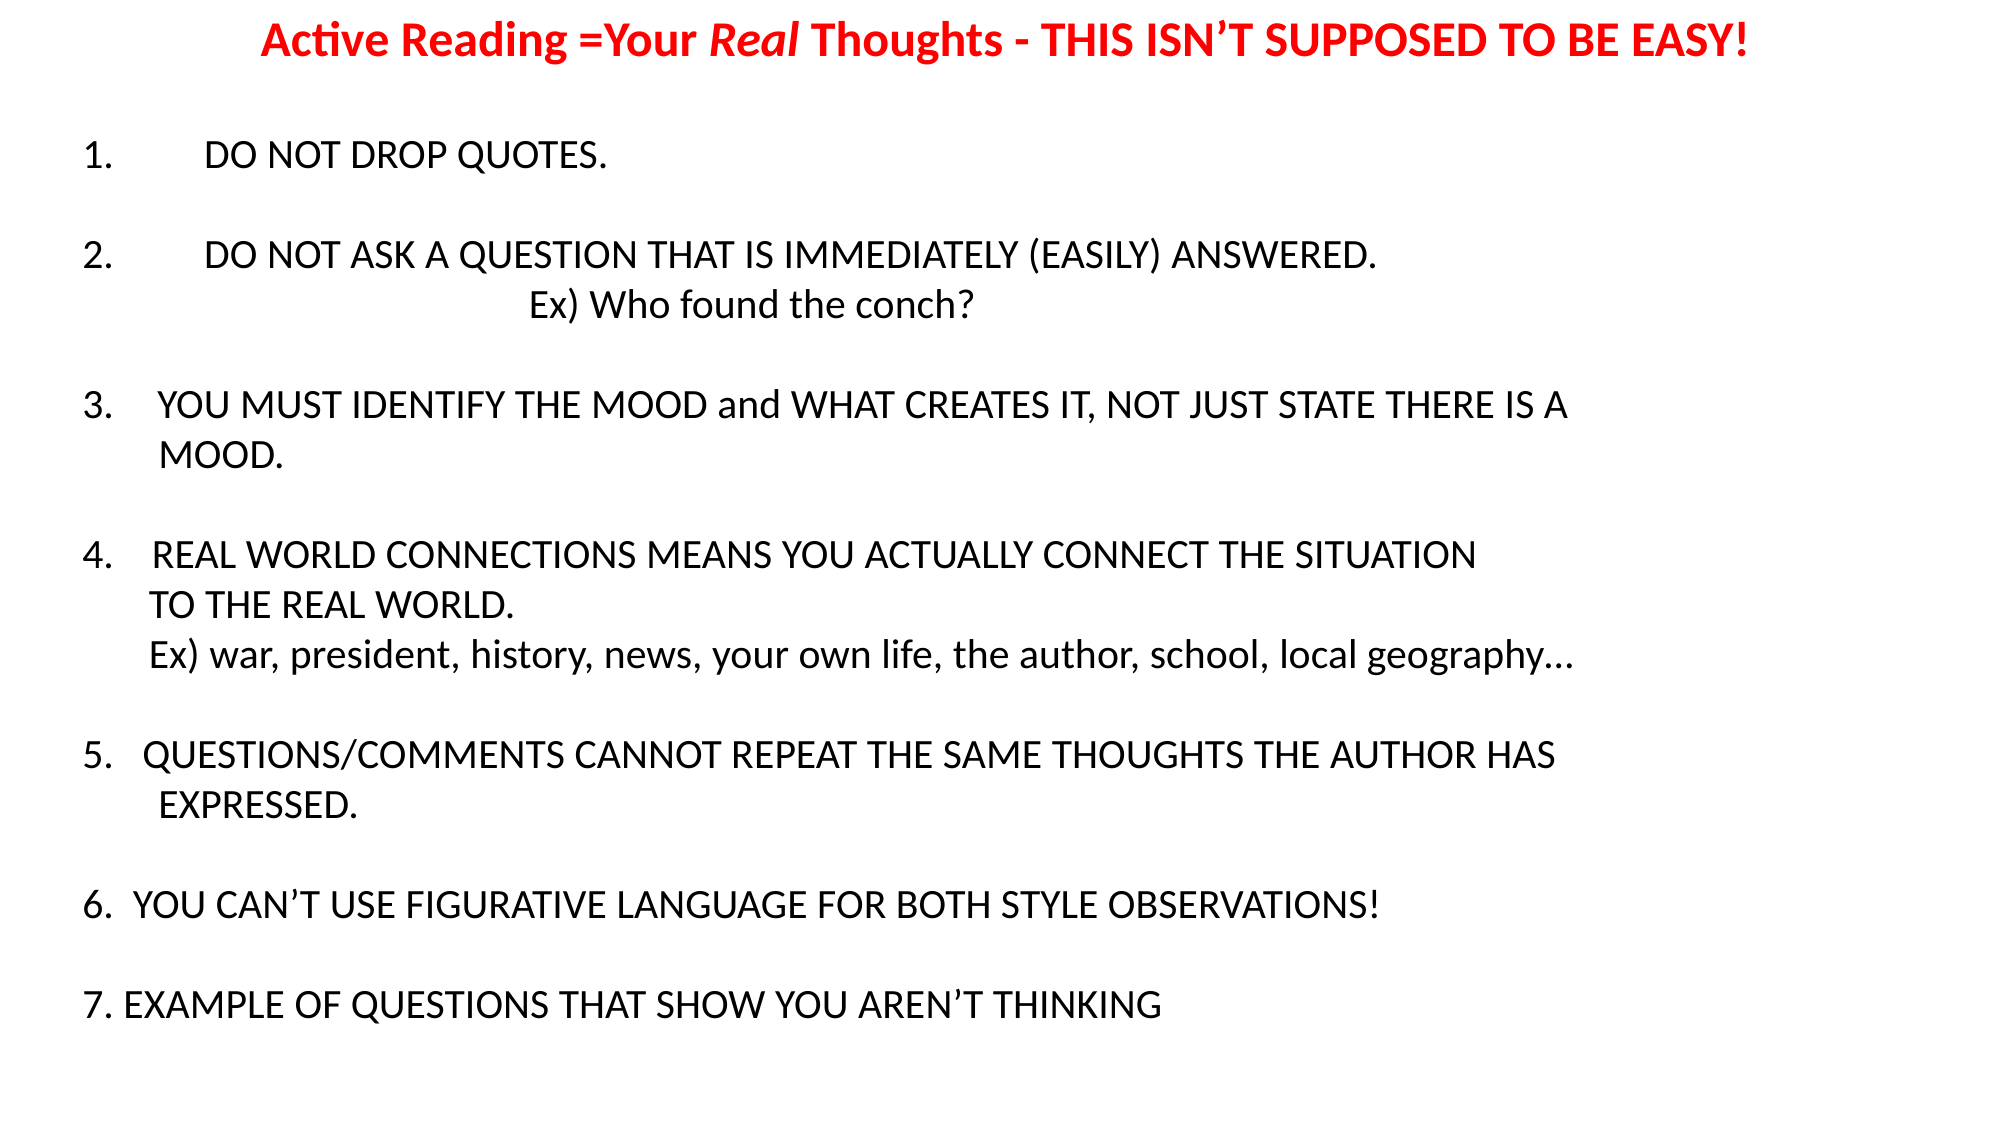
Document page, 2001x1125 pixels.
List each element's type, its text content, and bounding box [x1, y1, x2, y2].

text_box Active Reading =Your Real Thoughts - THIS ISN’T SUPPOSED TO BE EASY! DO NOT DROP QUOTES. DO NOT ASK A QUESTION THAT IS IMMEDIATELY (EASILY) ANSWERED. Ex) Who found the conch? YOU MUST IDENTIFY THE MOOD and WHAT CREATES IT, NOT JUST STATE THERE IS A MOOD. 4. REAL WORLD CONNECTIONS MEANS YOU ACTUALLY CONNECT THE SITUATION TO THE REAL WORLD. Ex) war, president, history, news, your own life, the author, school, local geography… 5. QUESTIONS/COMMENTS CANNOT REPEAT THE SAME THOUGHTS THE AUTHOR HAS EXPRESSED. 6. YOU CAN’T USE FIGURATIVE LANGUAGE FOR BOTH STYLE OBSERVATIONS! 7. EXAMPLE OF QUESTIONS THAT SHOW YOU AREN’T THINKING [67, 0, 1944, 1085]
